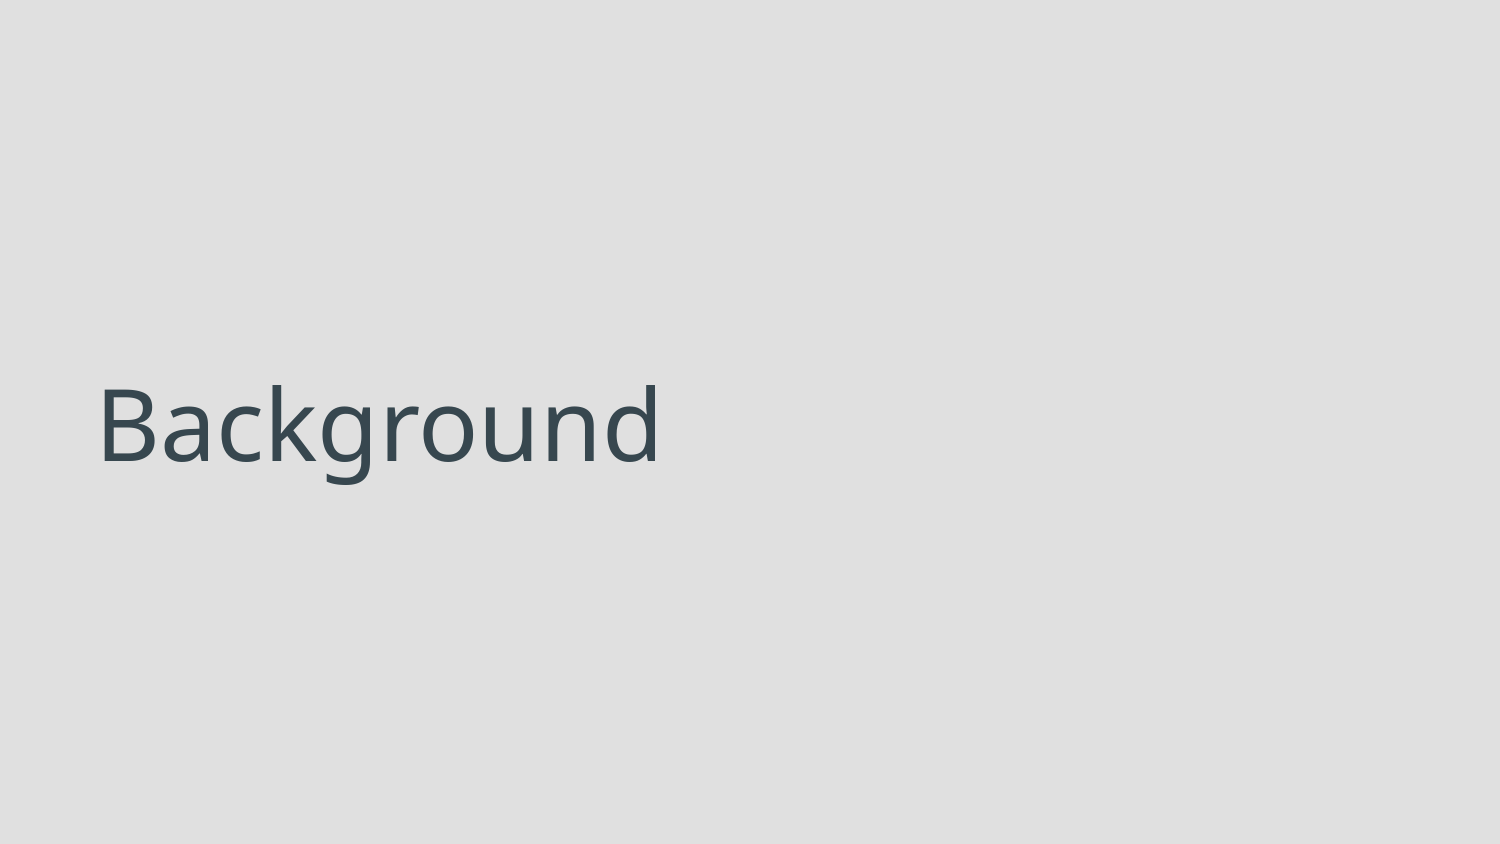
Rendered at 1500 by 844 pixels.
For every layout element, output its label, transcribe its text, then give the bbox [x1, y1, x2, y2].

title Background [80, 86, 1102, 758]
